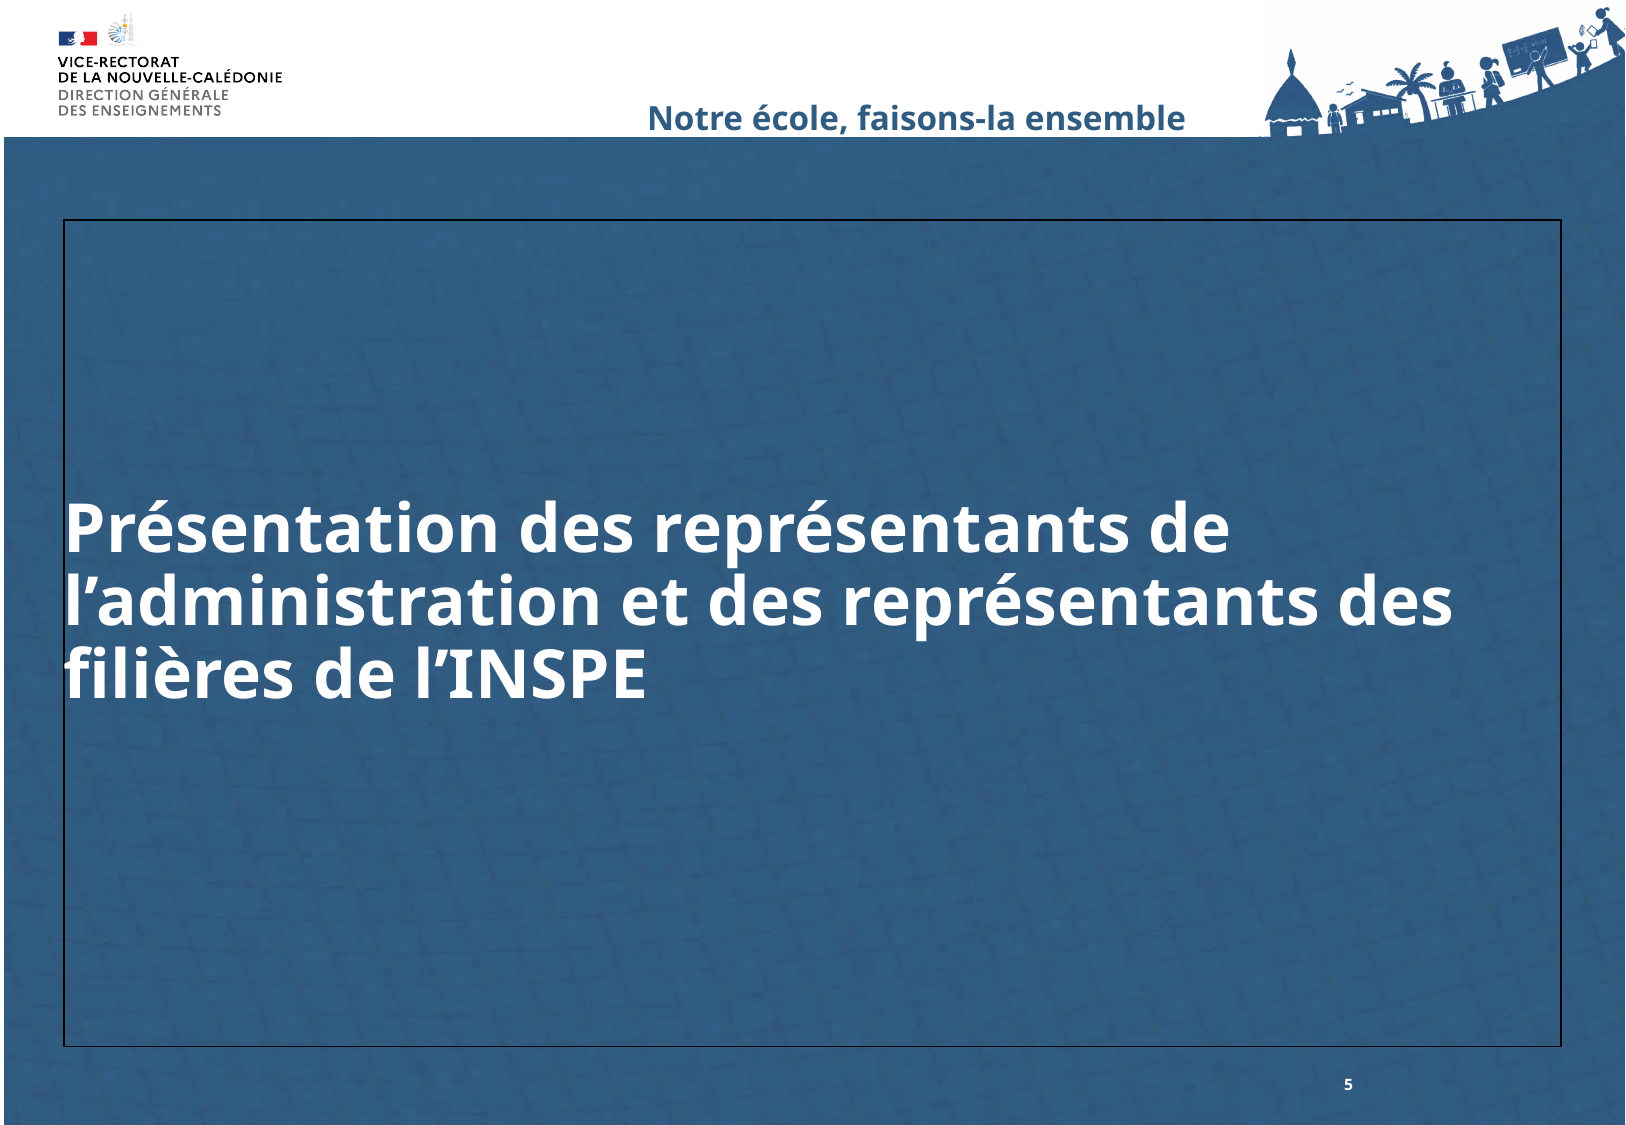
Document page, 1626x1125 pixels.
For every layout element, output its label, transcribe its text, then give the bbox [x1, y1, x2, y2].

picture [44, 0, 293, 131]
picture [4, 0, 1626, 1125]
title Présentation des représentants de l’administration et des représentants des filières de l’INSPE [63, 219, 1562, 1047]
slide_number 5 [1113, 1046, 1354, 1125]
